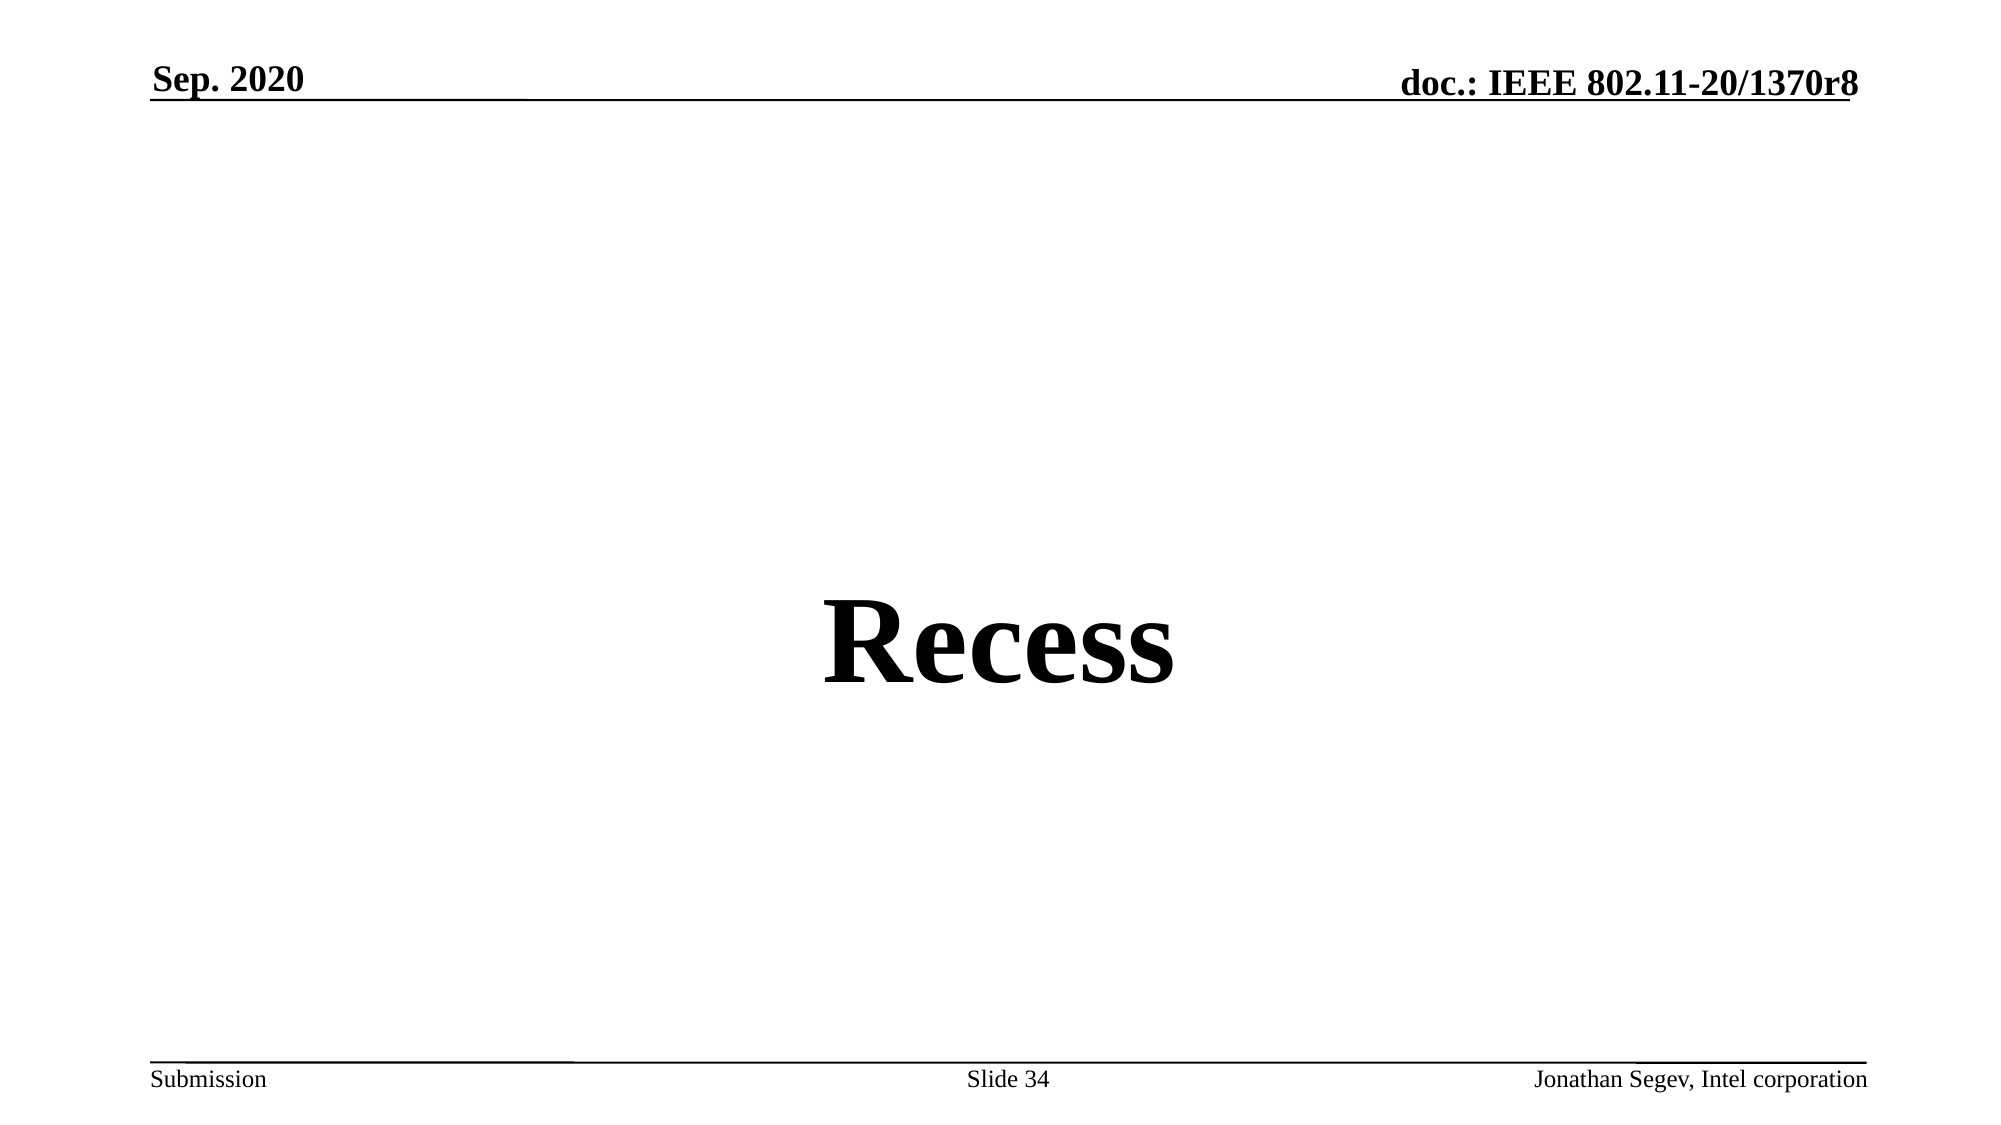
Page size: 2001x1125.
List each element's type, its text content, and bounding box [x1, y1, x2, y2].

slide_number Slide 34 [950, 1061, 1067, 1123]
footer Jonathan Segev, Intel corporation [1171, 1061, 1869, 1093]
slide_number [152, 54, 563, 100]
list Recess [149, 324, 1850, 1000]
